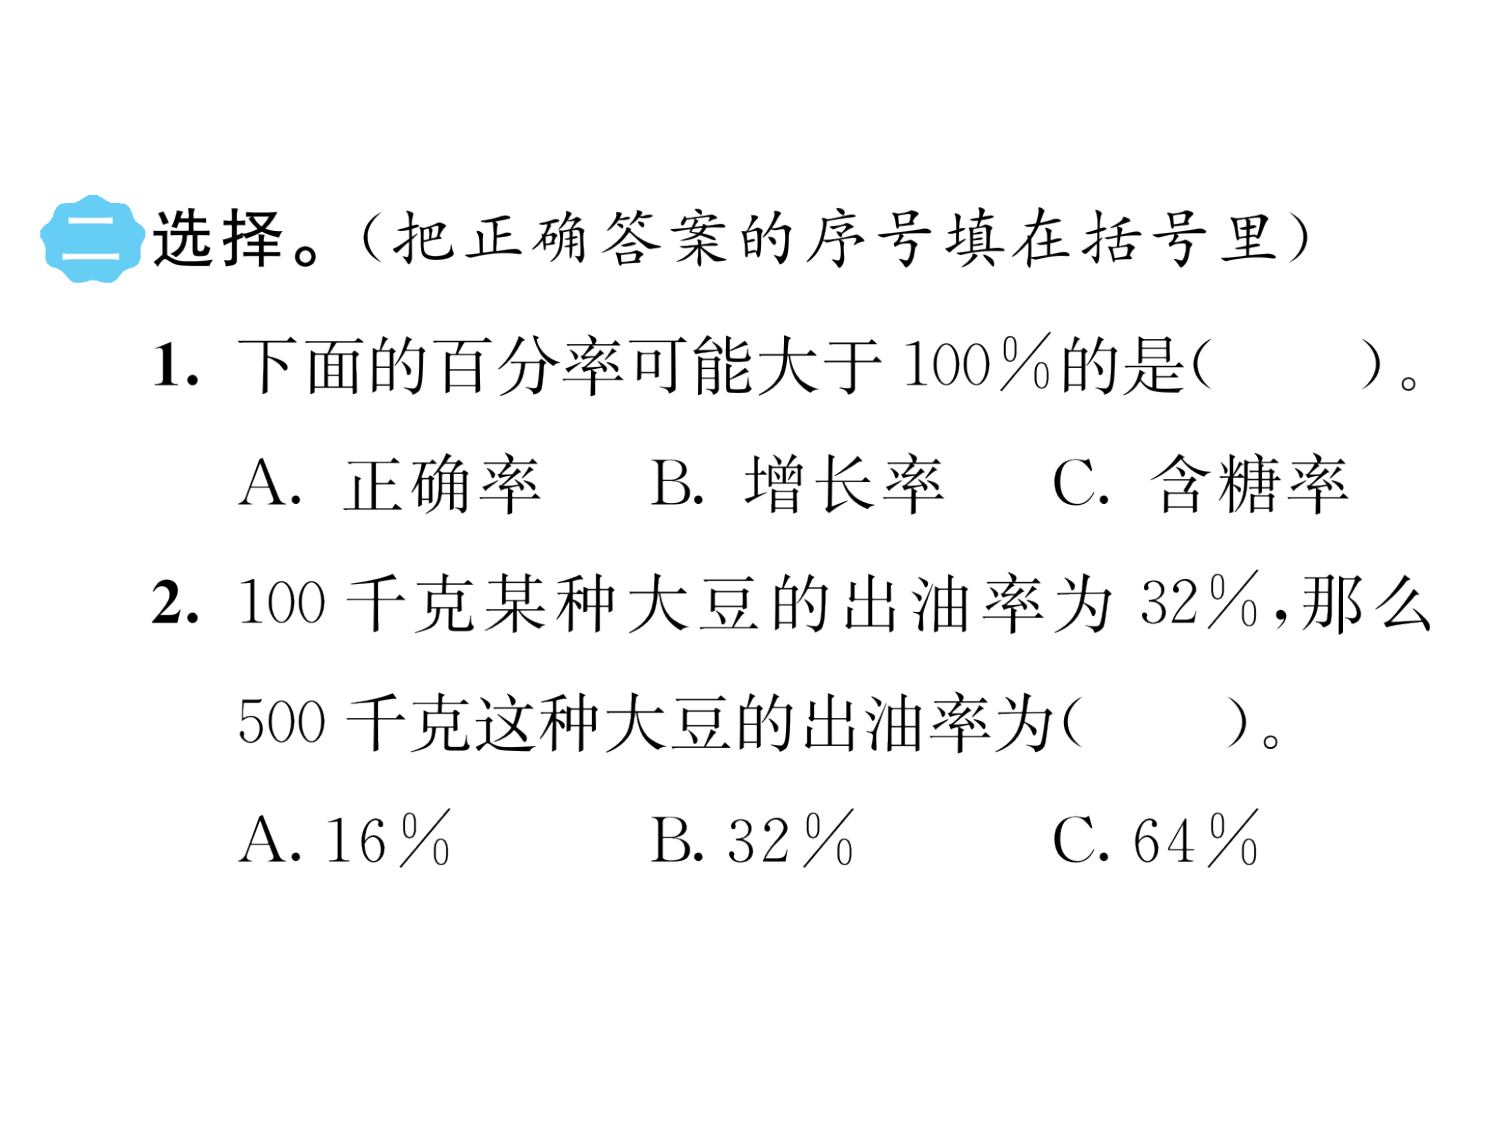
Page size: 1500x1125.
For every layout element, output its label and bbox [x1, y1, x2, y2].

picture [35, 177, 1453, 911]
